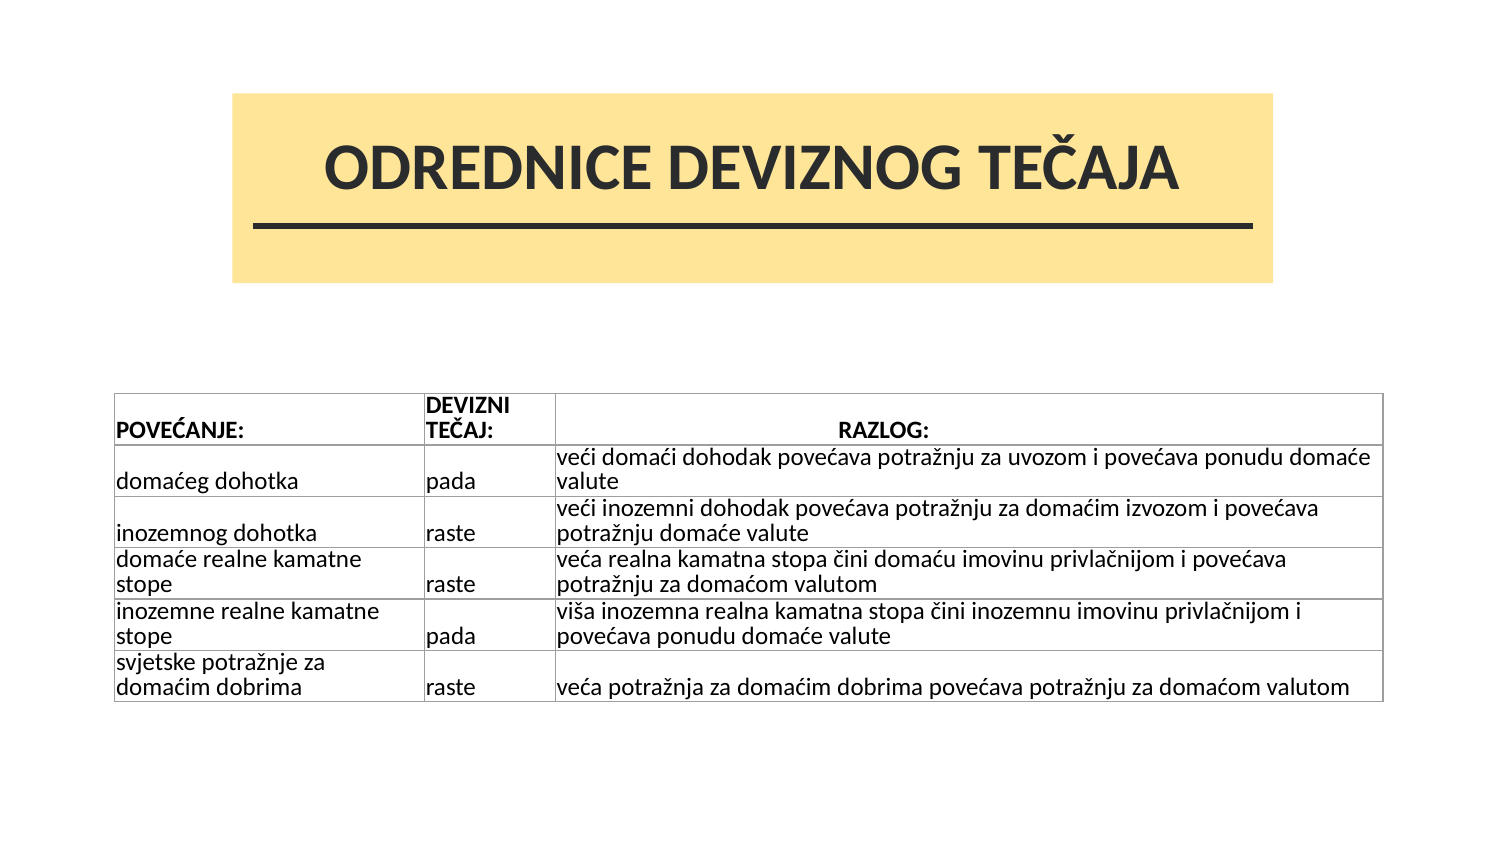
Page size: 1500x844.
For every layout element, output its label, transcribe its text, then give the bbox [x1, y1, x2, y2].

table_cell svjetske potražnje za domaćim dobrima [115, 651, 424, 701]
table_header RAZLOG: [556, 394, 1382, 444]
table_cell raste [425, 651, 555, 701]
table_header POVEĆANJE: [115, 394, 424, 444]
table_cell veća realna kamatna stopa čini domaću imovinu privlačnijom i povećava potražnju za domaćom valutom [556, 548, 1382, 598]
table_cell veći domaći dohodak povećava potražnju za uvozom i povećava ponudu domaće valute [556, 446, 1382, 496]
table_cell veća potražnja za domaćim dobrima povećava potražnju za domaćom valutom [556, 651, 1382, 701]
table_cell veći inozemni dohodak povećava potražnju za domaćim izvozom i povećava potražnju domaće valute [556, 497, 1382, 547]
table_cell domaćeg dohotka [115, 446, 424, 496]
table_header DEVIZNI TEČAJ: [425, 394, 555, 444]
title ODREDNICE DEVIZNOG TEČAJA [232, 93, 1274, 284]
table_cell pada [425, 446, 555, 496]
table_cell raste [425, 497, 555, 547]
table_cell raste [425, 548, 555, 598]
table_cell inozemnog dohotka [115, 497, 424, 547]
table_cell pada [425, 600, 555, 650]
table_cell viša inozemna realna kamatna stopa čini inozemnu imovinu privlačnijom i povećava ponudu domaće valute [556, 600, 1382, 650]
subtitle . [31, 482, 1465, 733]
table_cell domaće realne kamatne stope [115, 548, 424, 598]
table_cell inozemne realne kamatne stope [115, 600, 424, 650]
